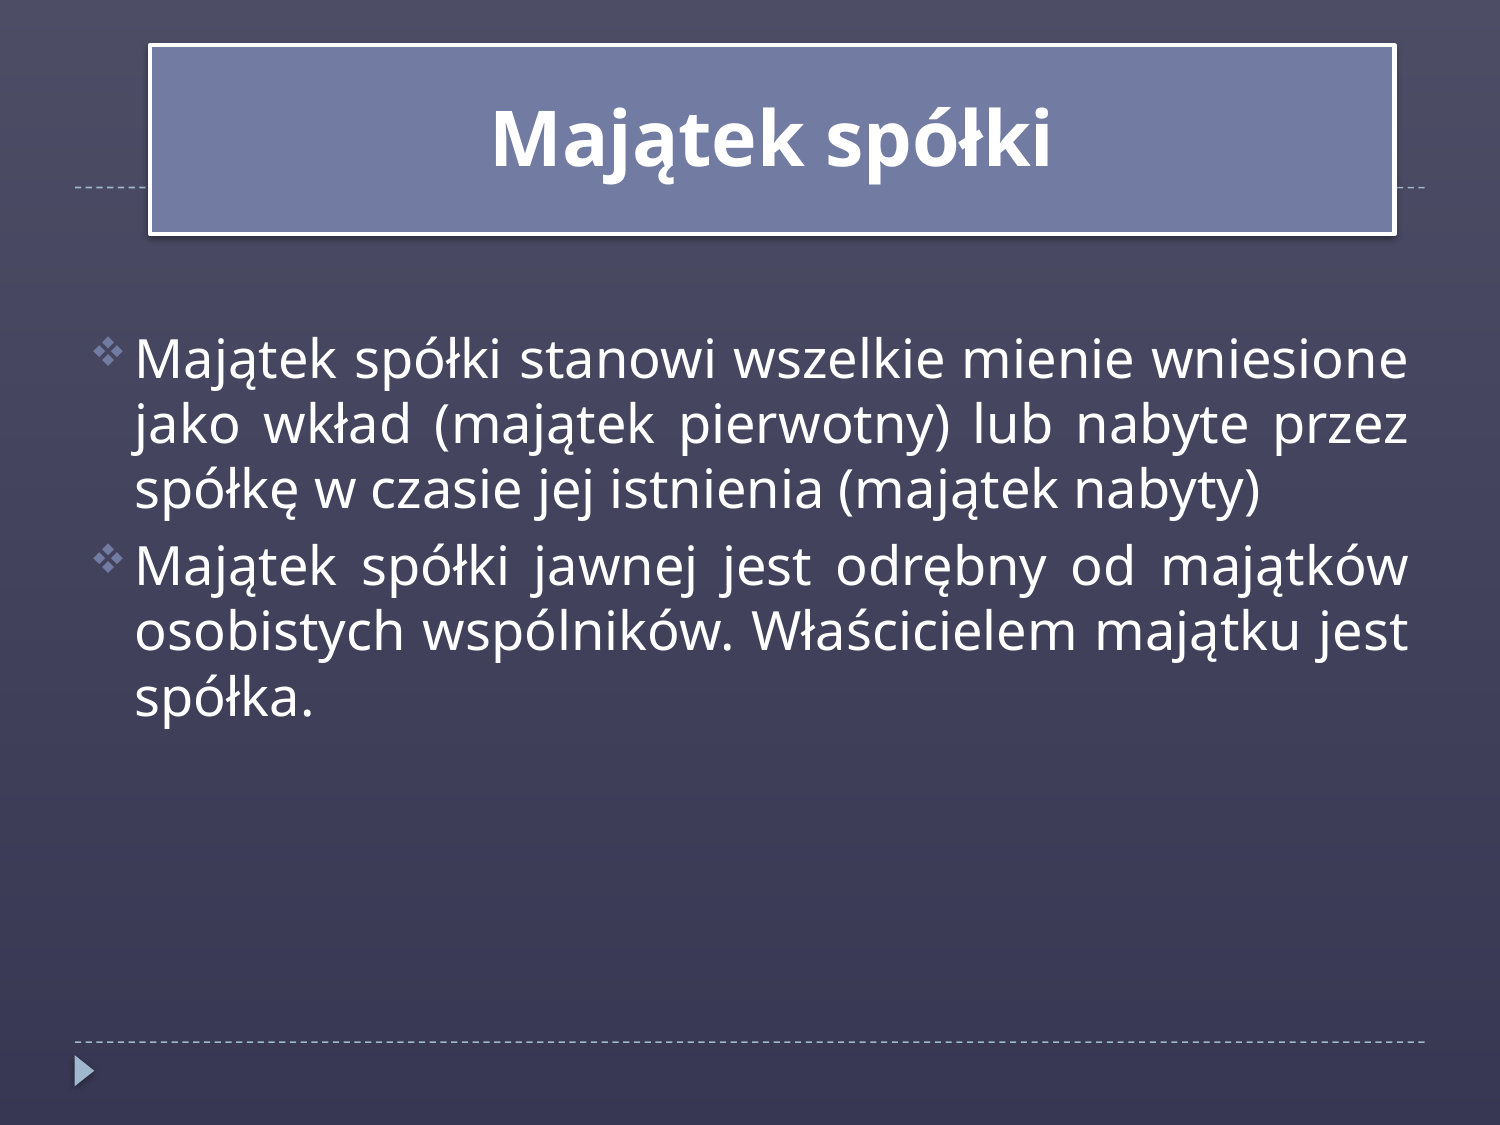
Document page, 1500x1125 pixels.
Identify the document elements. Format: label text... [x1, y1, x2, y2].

text_box Majątek spółki [148, 43, 1397, 236]
list Majątek spółki stanowi wszelkie mienie wniesione jako wkład (majątek pierwotny) lub nabyte przez spółkę w czasie jej istnienia (majątek nabyty) Majątek spółki jawnej jest odrębny od majątków osobistych wspólników. Właścicielem majątku jest spółka. [75, 316, 1425, 1055]
